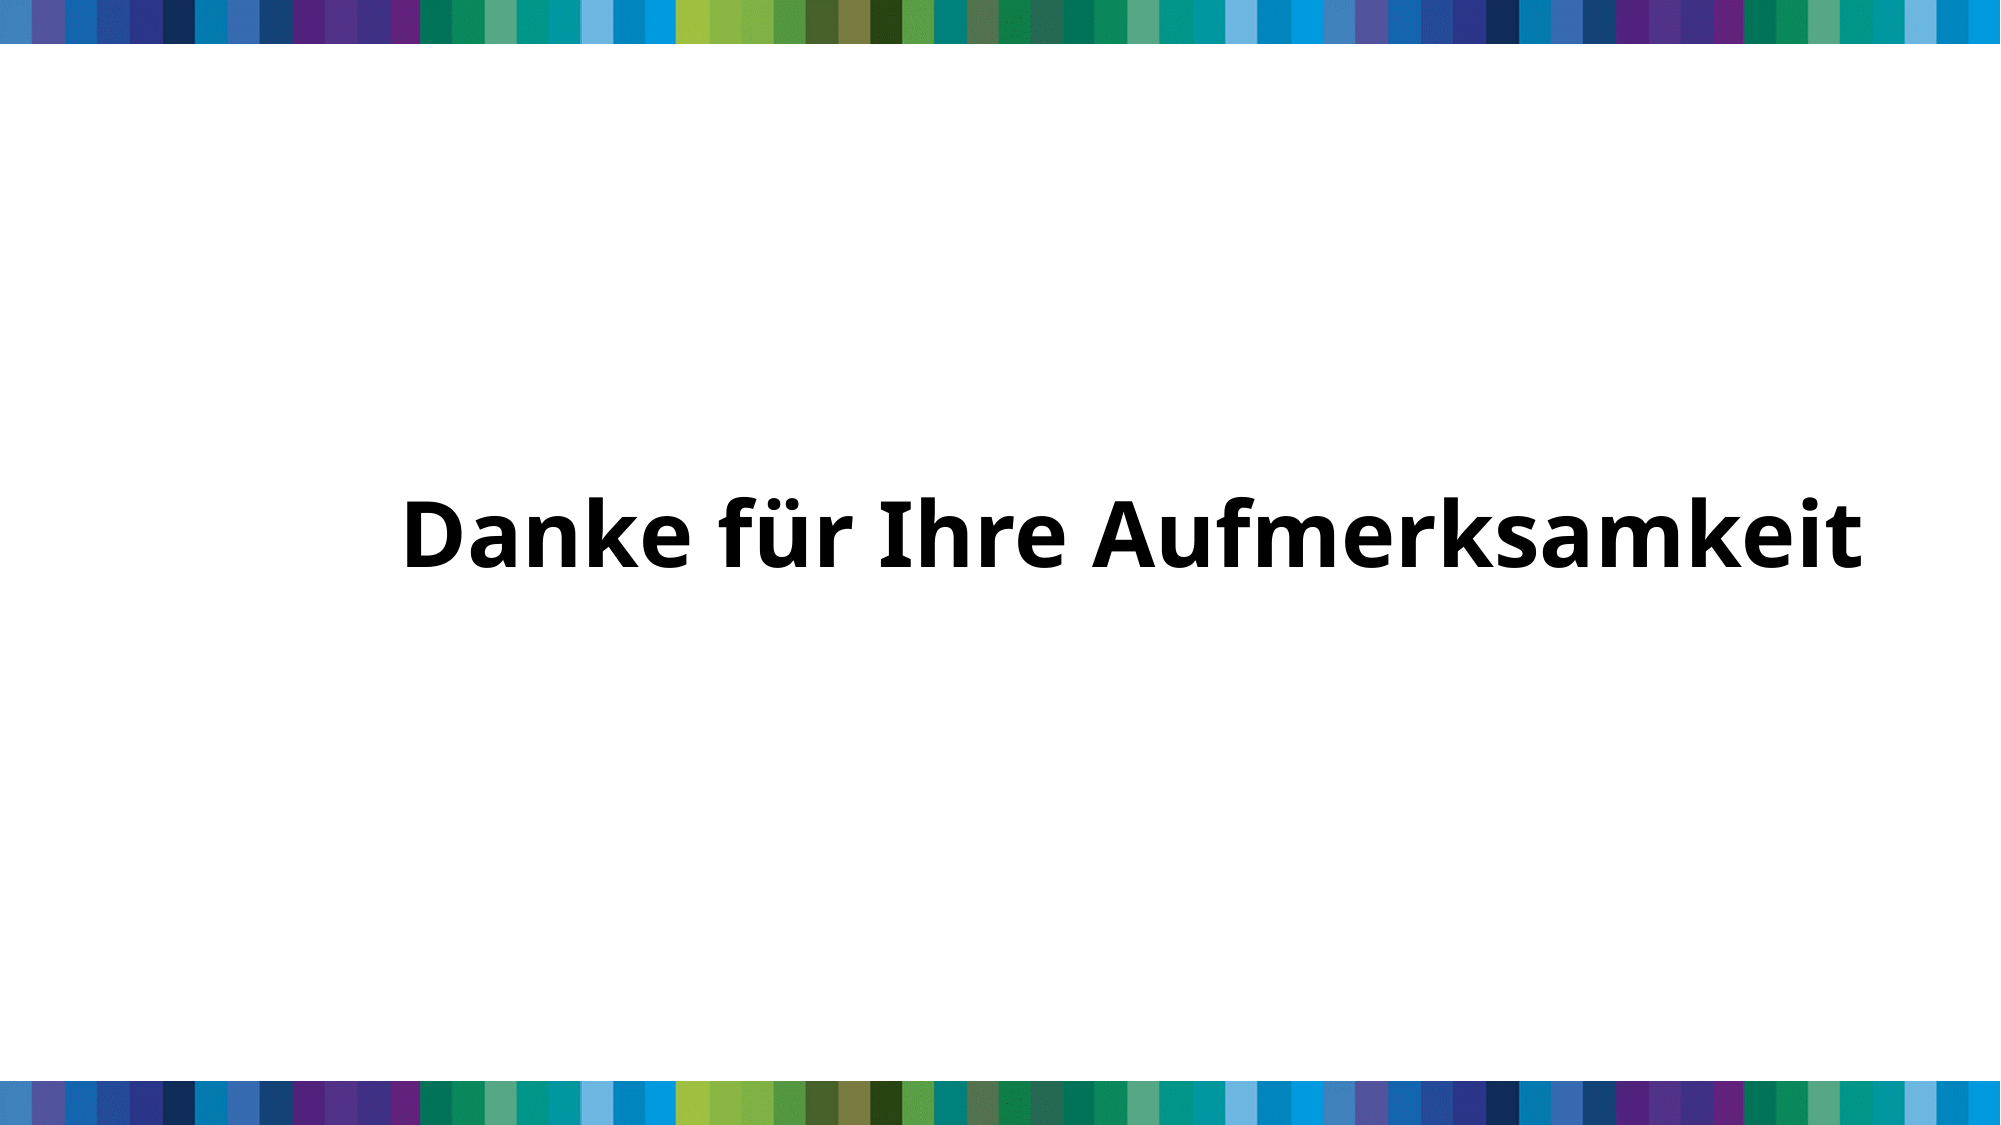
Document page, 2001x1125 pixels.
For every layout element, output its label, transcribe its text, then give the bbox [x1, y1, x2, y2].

picture [0, 0, 194, 44]
picture [675, 1081, 1257, 1125]
picture [228, 0, 613, 44]
picture [1552, 0, 1936, 44]
picture [1324, 0, 1518, 44]
picture [1324, 1081, 1518, 1125]
picture [675, 0, 1257, 44]
picture [228, 1081, 613, 1125]
text_box Danke für Ihre Aufmerksamkeit [384, 468, 1903, 594]
picture [0, 1081, 194, 1125]
picture [1552, 1081, 1936, 1125]
